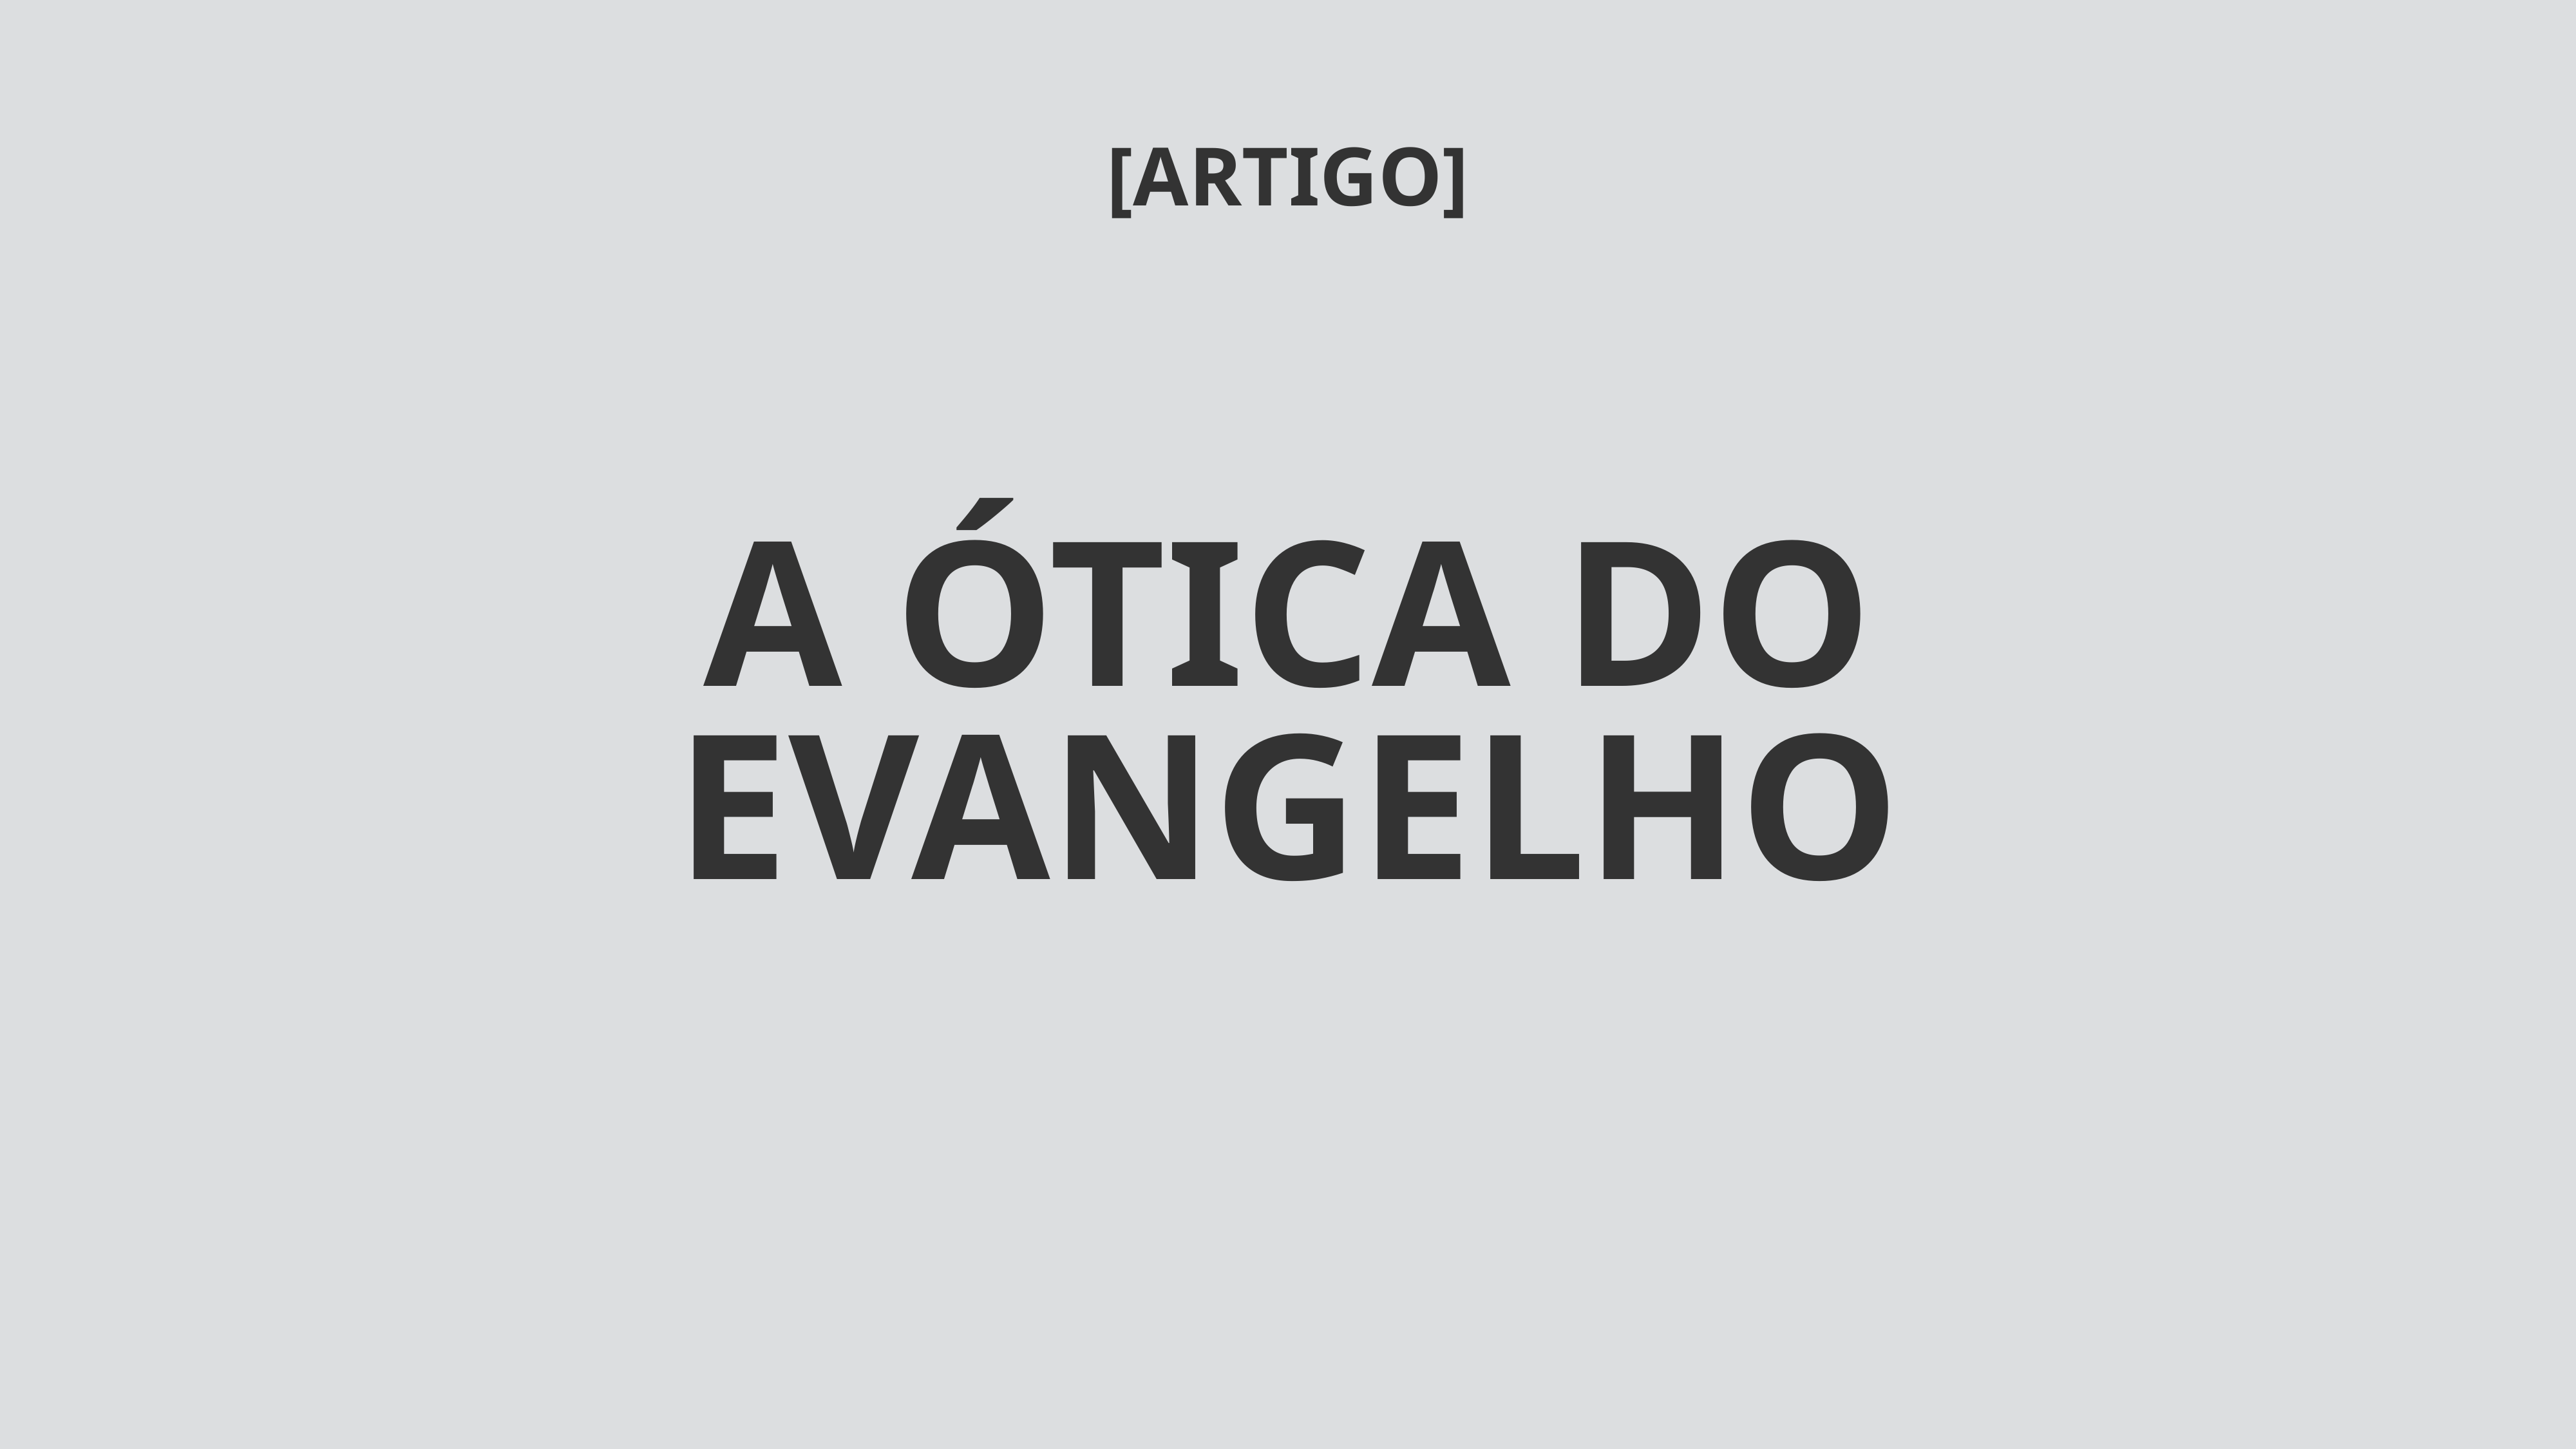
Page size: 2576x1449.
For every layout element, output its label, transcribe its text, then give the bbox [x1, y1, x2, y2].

text_box [ARTIGO] [1099, 136, 1477, 229]
text_box A ÓTICA DO EVANGELHO [115, 524, 2461, 925]
